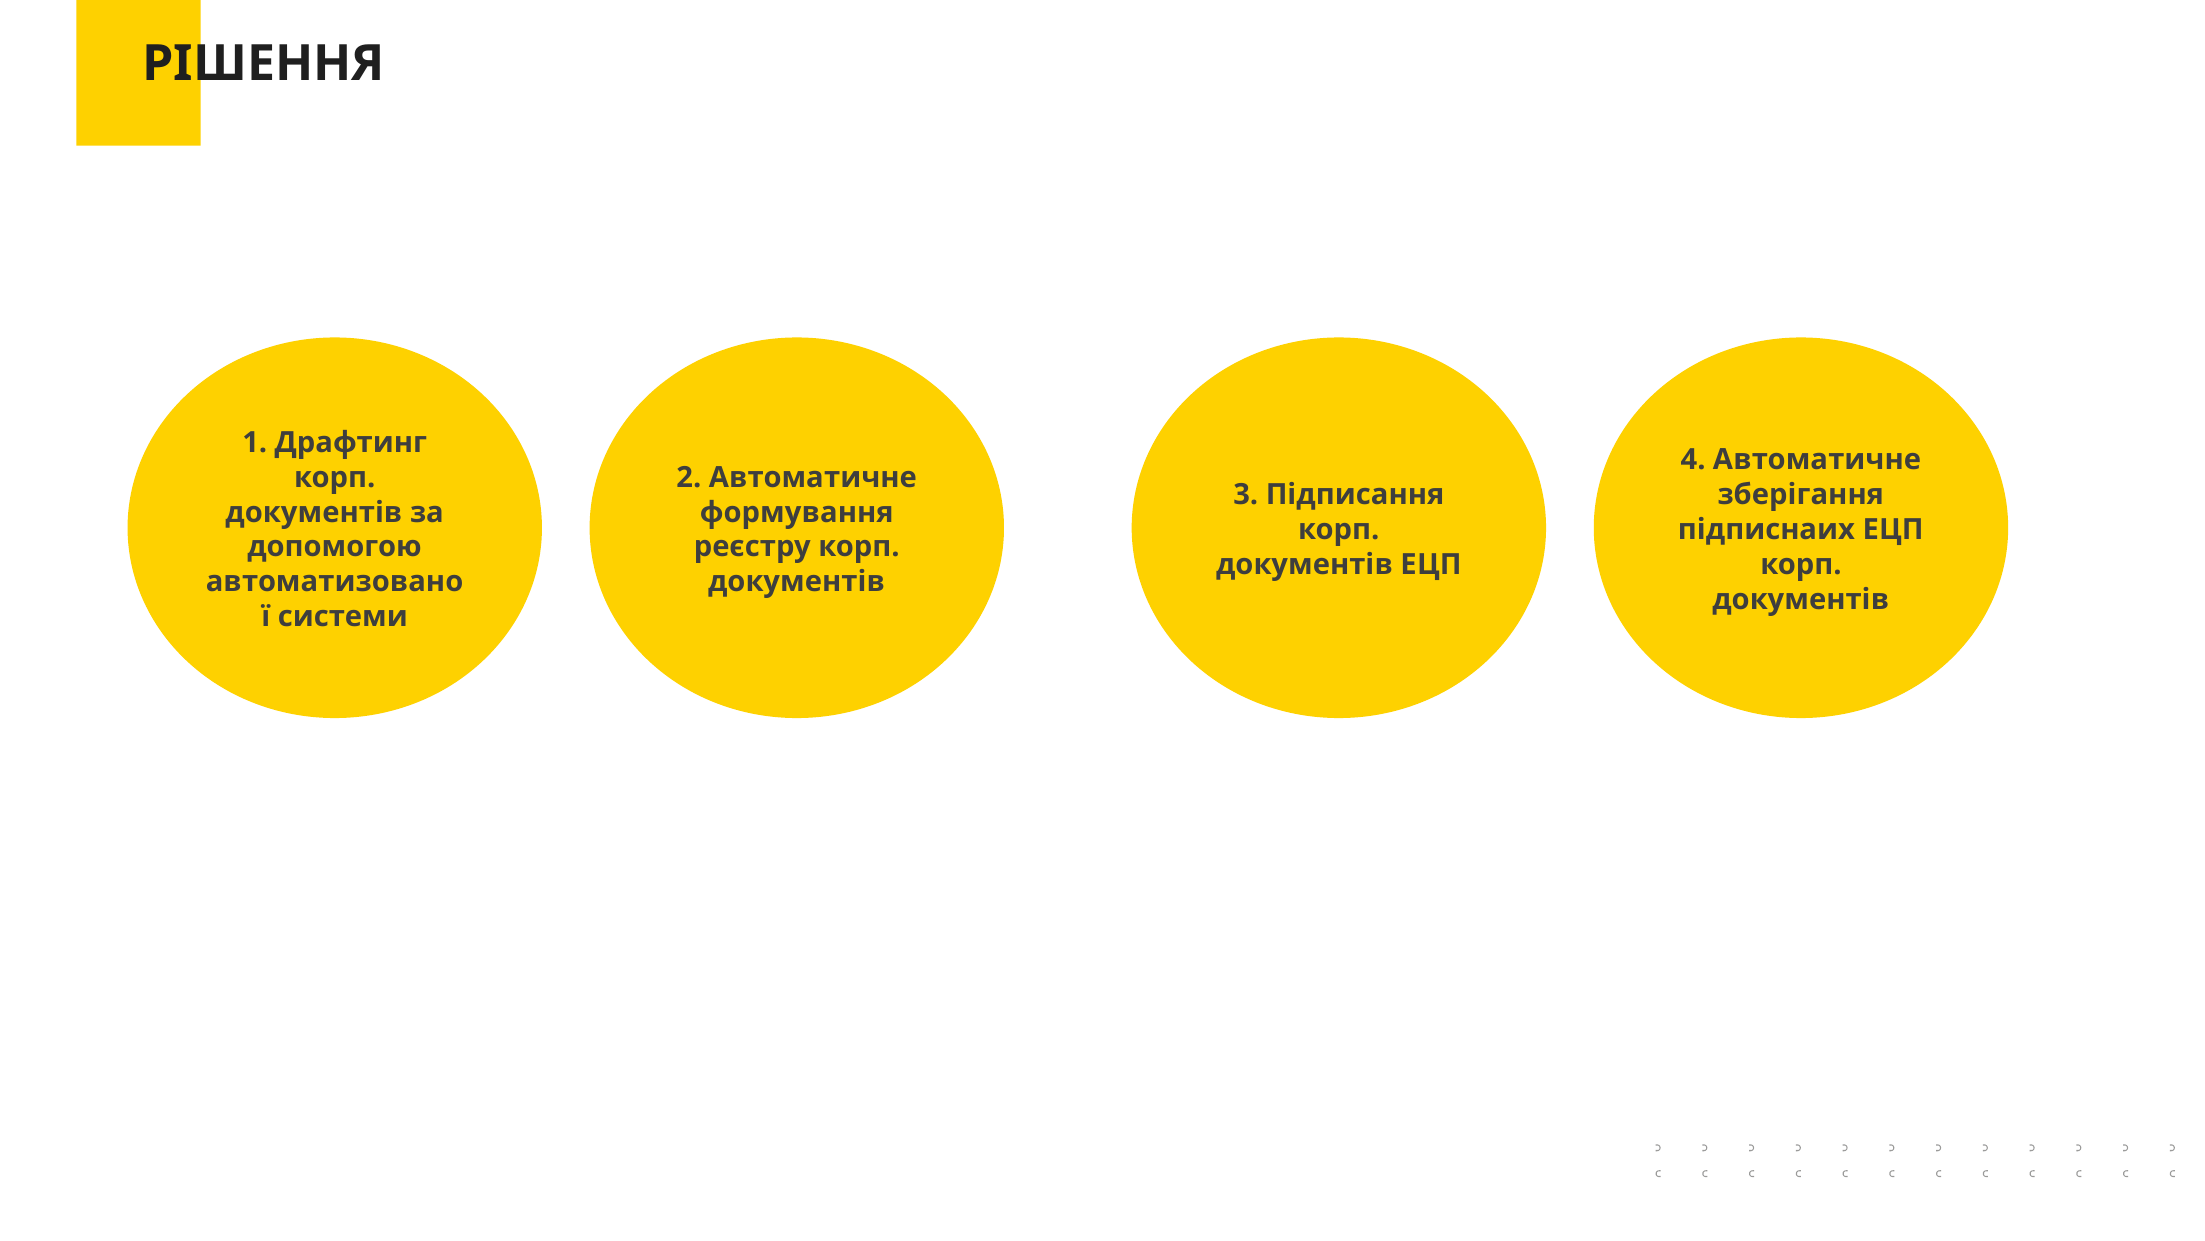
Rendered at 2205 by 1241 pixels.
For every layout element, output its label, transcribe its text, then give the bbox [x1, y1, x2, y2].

text_box 4. Автоматичне зберігання підписнаих ЕЦП корп. документів [1592, 336, 2010, 720]
text_box 2. Автоматичне формування реєстру корп. документів [588, 336, 1006, 720]
text_box РІШЕННЯ [127, 23, 2205, 98]
text_box 3. Підписання корп. документів ЕЦП [1130, 336, 1548, 720]
text_box 1. Драфтинг корп. документів за допомогою автоматизованої системи [126, 336, 543, 720]
